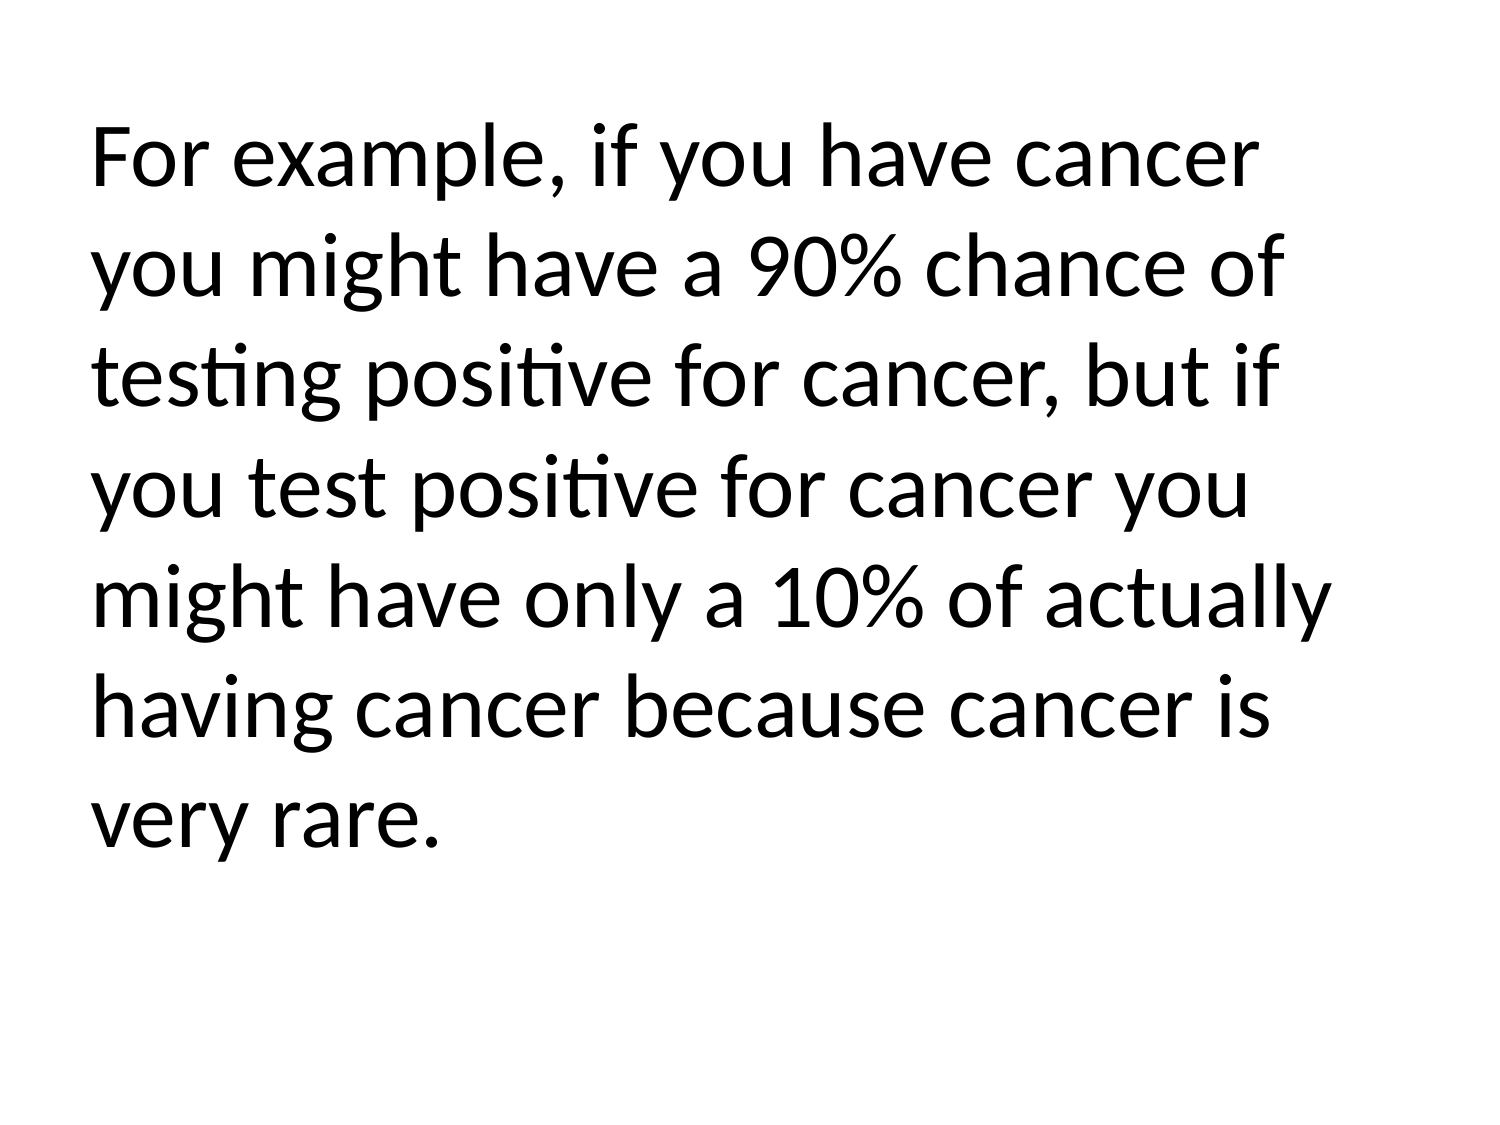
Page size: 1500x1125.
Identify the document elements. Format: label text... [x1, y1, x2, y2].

list For example, if you have cancer you might have a 90% chance of testing positive for cancer, but if you test positive for cancer you might have only a 10% of actually having cancer because cancer is very rare. [75, 87, 1425, 1005]
